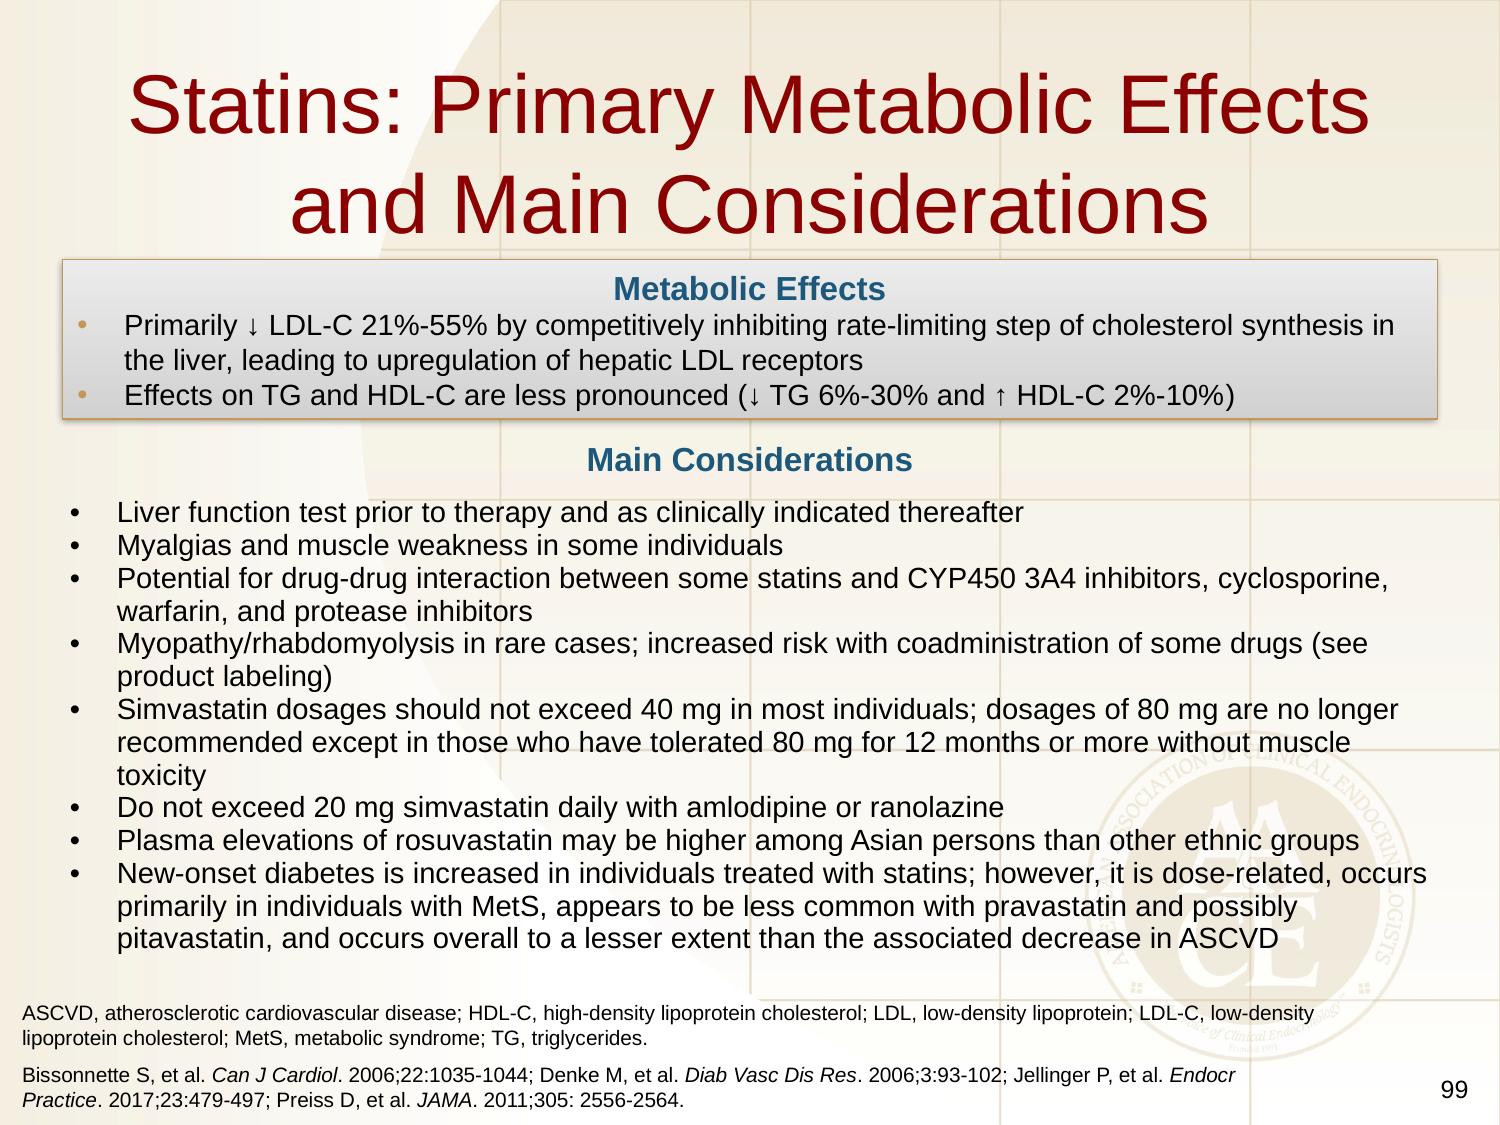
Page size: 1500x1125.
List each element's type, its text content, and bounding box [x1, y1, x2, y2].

text_box ASCVD, atherosclerotic cardiovascular disease; HDL-C, high-density lipoprotein cholesterol; LDL, low-density lipoprotein; LDL-C, low-density lipoprotein cholesterol; MetS, metabolic syndrome; TG, triglycerides. Bissonnette S, et al. Can J Cardiol. 2006;22:1035-1044; Denke M, et al. Diab Vasc Dis Res. 2006;3:93-102; Jellinger P, et al. Endocr Practice. 2017;23:479-497; Preiss D, et al. JAMA. 2011;305: 2556-2564. [7, 992, 1333, 1120]
text_box Metabolic Effects Primarily ↓ LDL-C 21%-55% by competitively inhibiting rate-limiting step of cholesterol synthesis in the liver, leading to upregulation of hepatic LDL receptors Effects on TG and HDL-C are less pronounced (↓ TG 6%-30% and ↑ HDL-C 2%-10%) [62, 259, 1438, 420]
slide_number 99 [1333, 1035, 1484, 1111]
table_cell Liver function test prior to therapy and as clinically indicated thereafter Myalgias and muscle weakness in some individuals Potential for drug-drug interaction between some statins and CYP450 3A4 inhibitors, cyclosporine, warfarin, and protease inhibitors Myopathy/rhabdomyolysis in rare cases; increased risk with coadministration of some drugs (see product labeling) Simvastatin dosages should not exceed 40 mg in most individuals; dosages of 80 mg are no longer recommended except in those who have tolerated 80 mg for 12 months or more without muscle toxicity Do not exceed 20 mg simvastatin daily with amlodipine or ranolazine Plasma elevations of rosuvastatin may be higher among Asian persons than other ethnic groups New-onset diabetes is increased in individuals treated with statins; however, it is dose-related, occurs primarily in individuals with MetS, appears to be less common with pravastatin and possibly pitavastatin, and occurs overall to a lesser extent than the associated decrease in ASCVD [62, 489, 1437, 993]
table_header Main Considerations [62, 434, 1437, 489]
picture [0, 0, 1500, 1125]
title Statins: Primary Metabolic Effects and Main Considerations [112, 56, 1388, 245]
